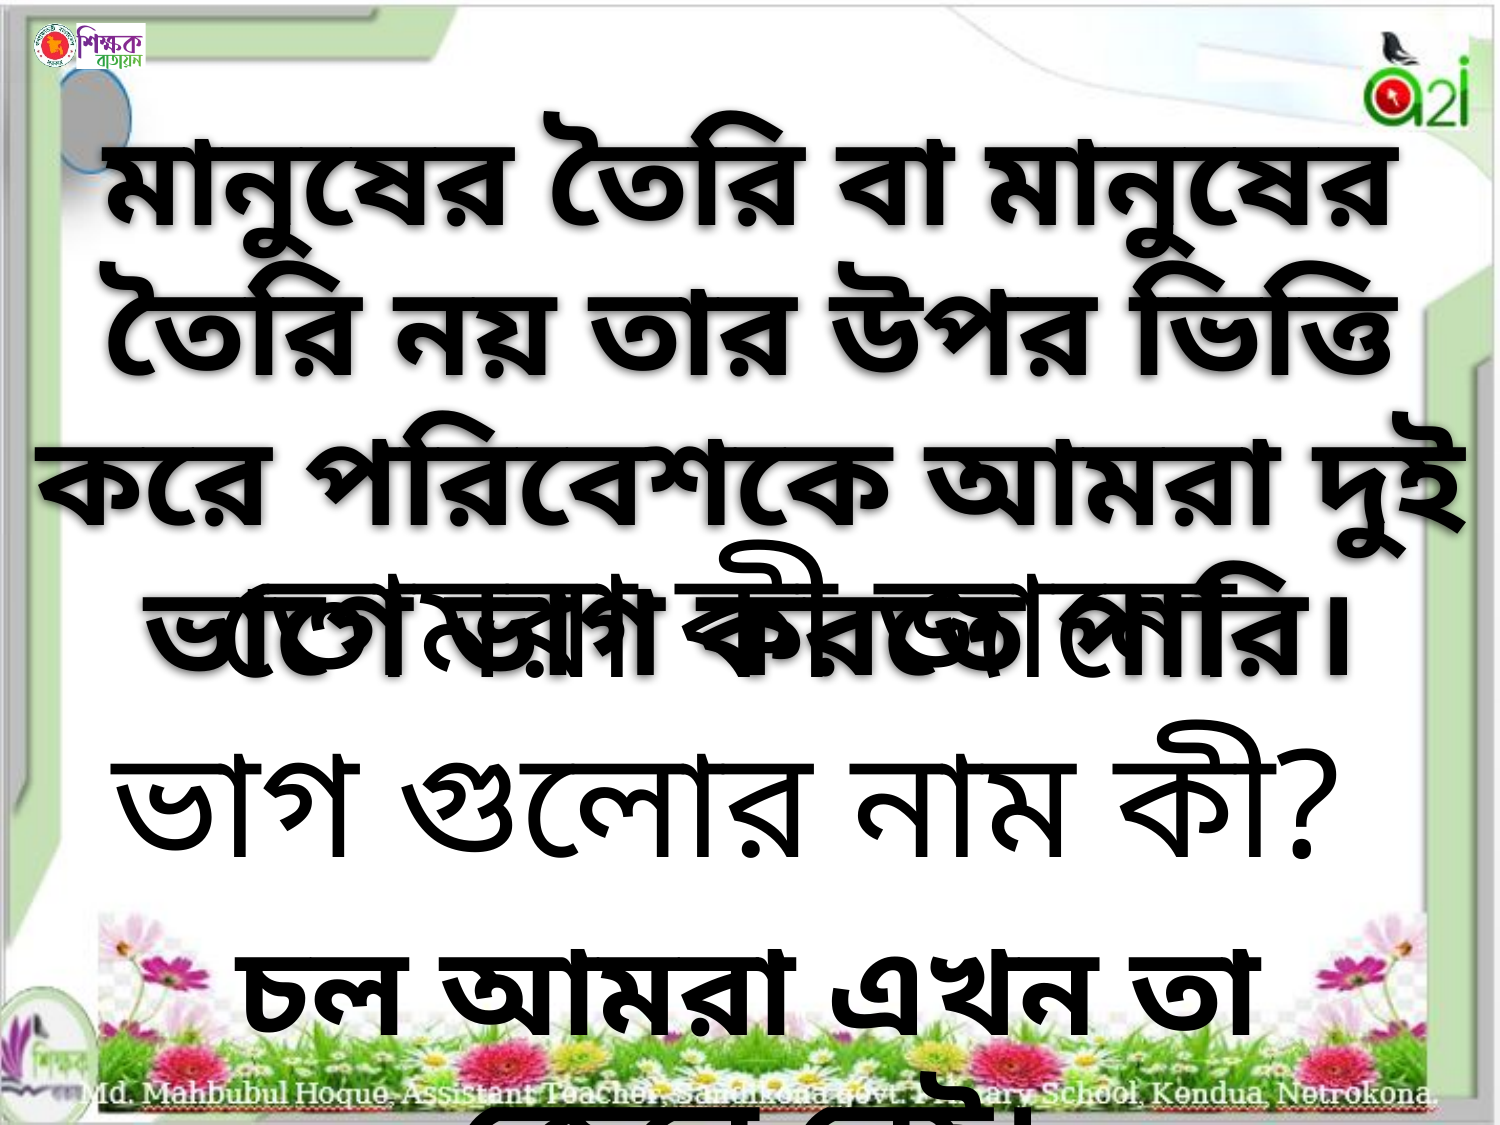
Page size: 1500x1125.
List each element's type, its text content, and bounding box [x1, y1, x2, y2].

text_box মানুষের তৈরি বা মানুষের তৈরি নয় তার উপর ভিত্তি করে পরিবেশকে আমরা দুই ভাগে ভাগ করতে পারি। [21, 92, 1481, 708]
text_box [33, 23, 146, 69]
text_box তোমরা কী জানো ভাগ গুলোর নাম কী? [66, 519, 1386, 895]
picture [0, 0, 1500, 1125]
text_box চল আমরা এখন তা জেনে নেই। [130, 902, 1367, 1125]
